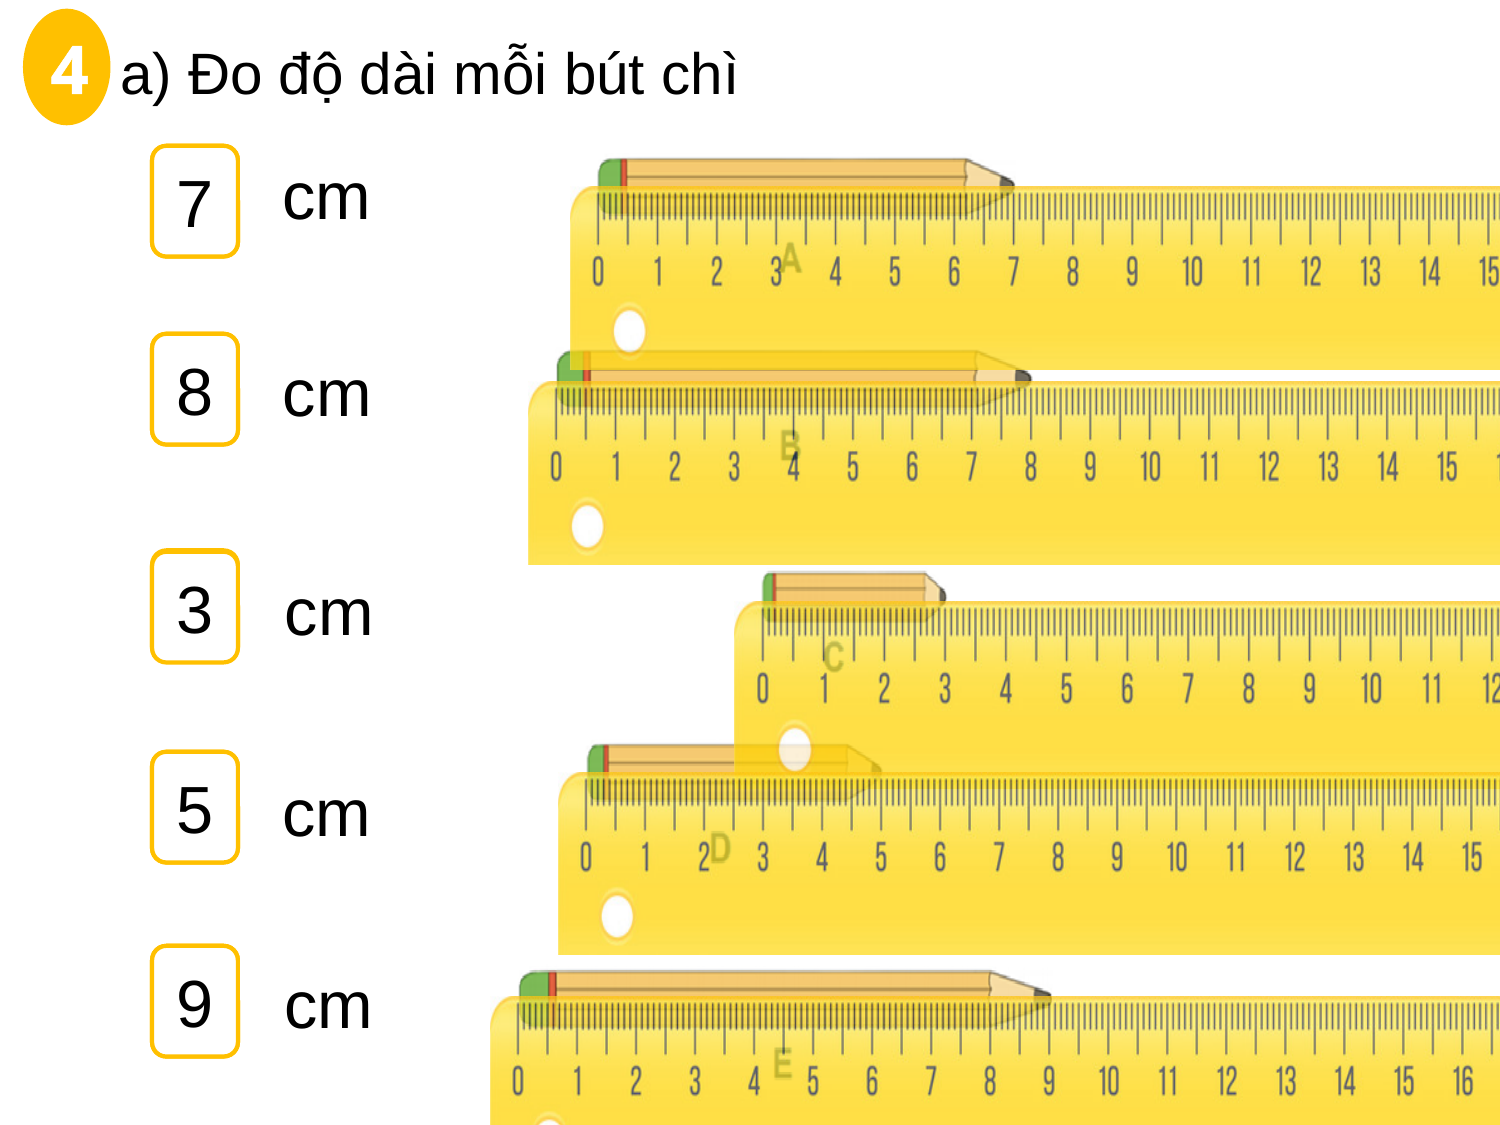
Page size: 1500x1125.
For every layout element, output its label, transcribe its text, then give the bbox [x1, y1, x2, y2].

text_box 9 [149, 943, 241, 1059]
text_box 7 [149, 143, 241, 259]
text_box 8 [149, 331, 241, 447]
text_box a) Đo độ dài mỗi bút chì [105, 0, 1288, 166]
text_box 3 [149, 549, 241, 665]
text_box cm [269, 514, 444, 702]
text_box cm [269, 907, 444, 1096]
text_box 4 [20, 6, 105, 128]
text_box cm [267, 98, 464, 287]
text_box cm [267, 716, 444, 904]
text_box 5 [149, 749, 241, 865]
text_box cm [267, 295, 444, 484]
picture [449, 125, 1500, 1125]
